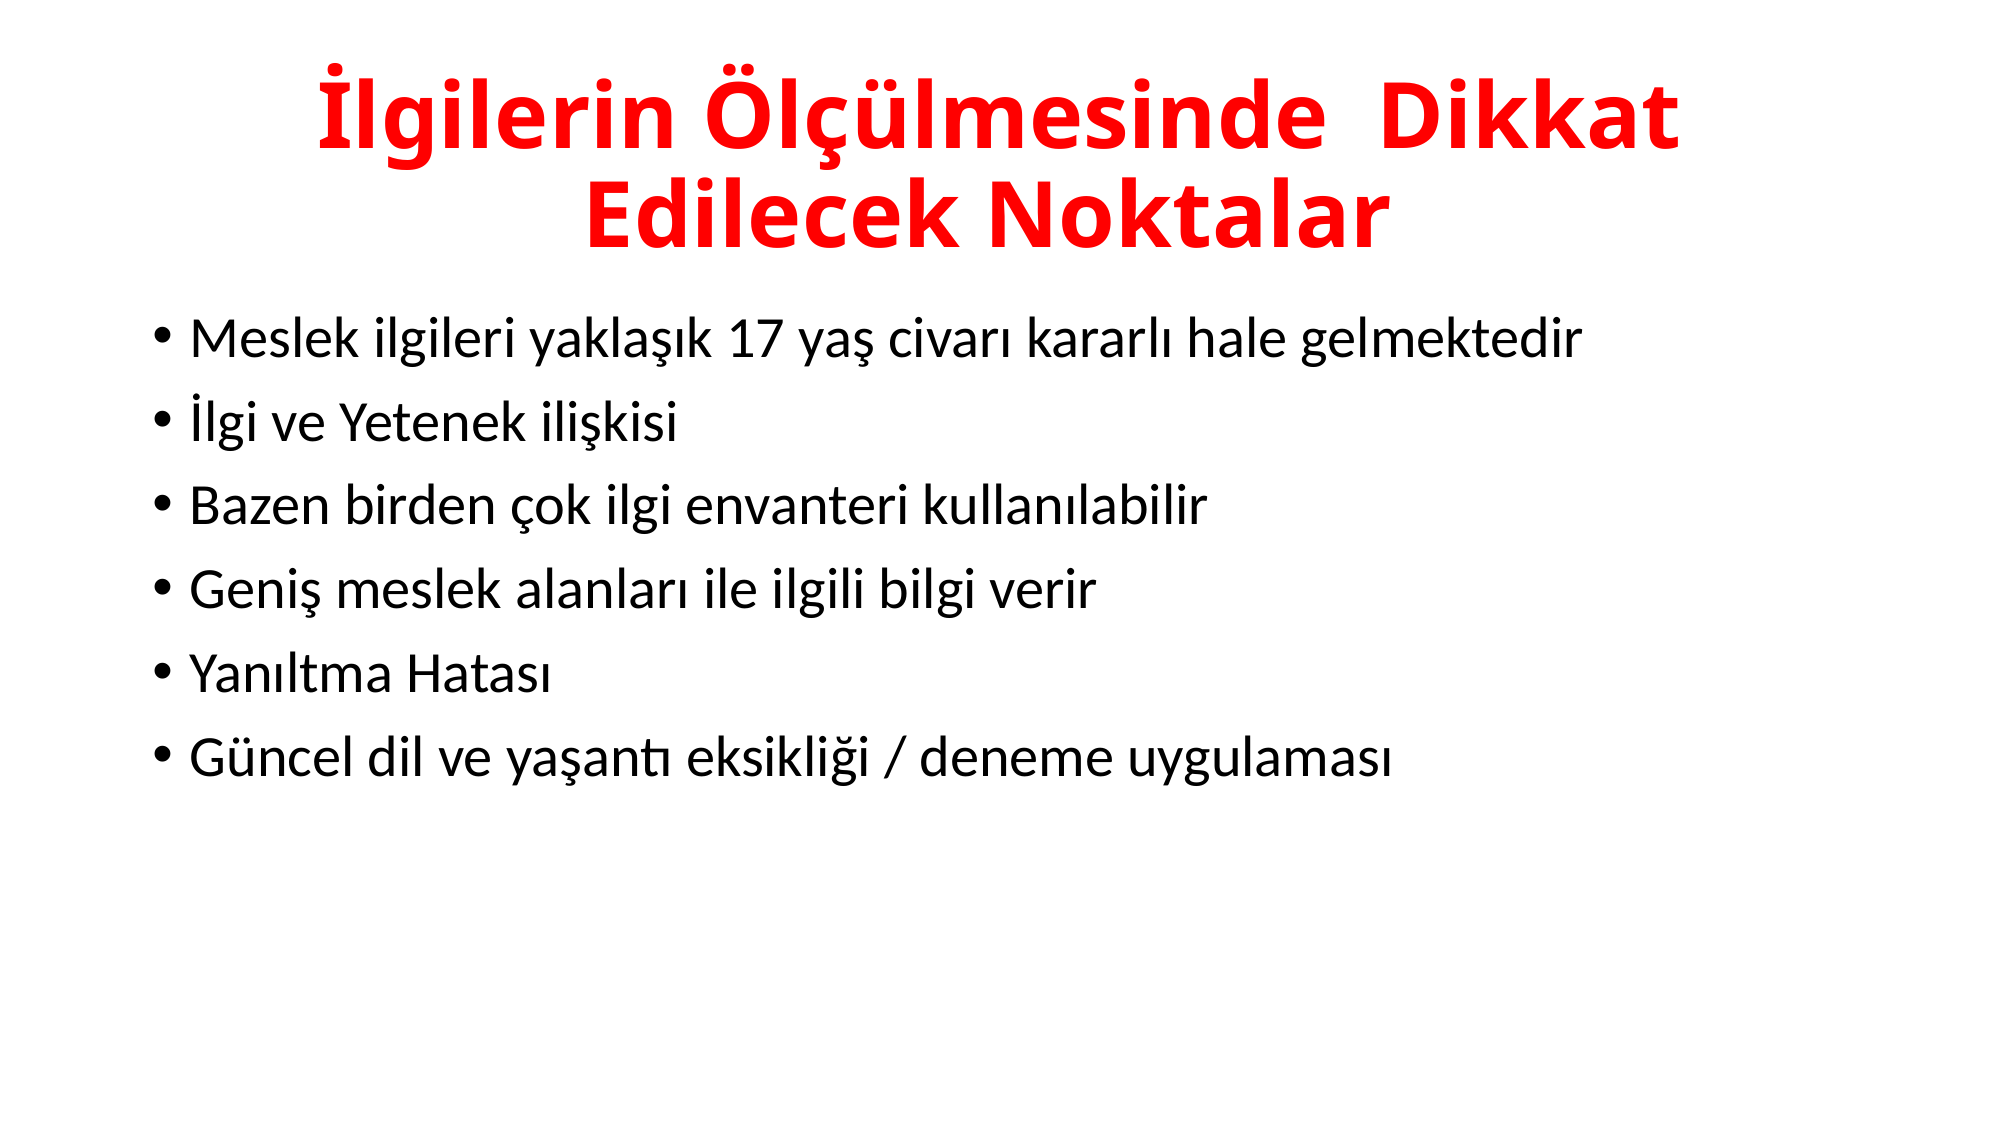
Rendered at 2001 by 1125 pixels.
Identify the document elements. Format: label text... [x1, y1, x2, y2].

title İlgilerin Ölçülmesinde Dikkat Edilecek Noktalar [137, 59, 1863, 278]
list Meslek ilgileri yaklaşık 17 yaş civarı kararlı hale gelmektedir İlgi ve Yetenek ilişkisi Bazen birden çok ilgi envanteri kullanılabilir Geniş meslek alanları ile ilgili bilgi verir Yanıltma Hatası Güncel dil ve yaşantı eksikliği / deneme uygulaması [137, 299, 1863, 1014]
